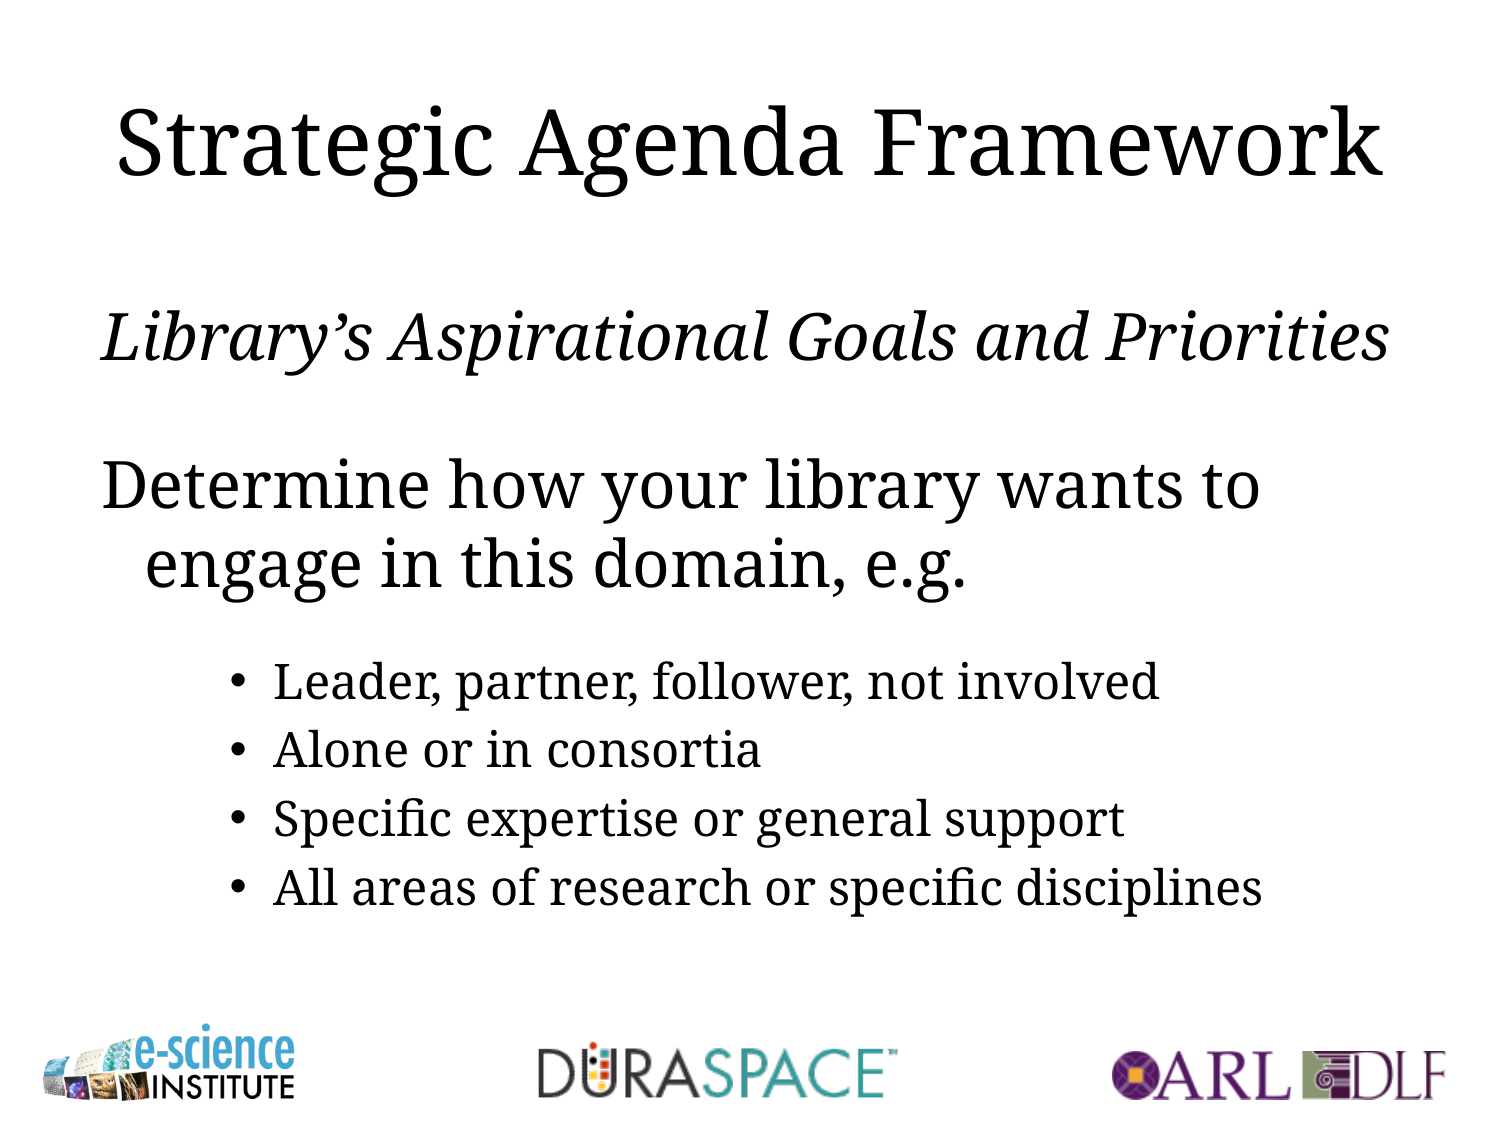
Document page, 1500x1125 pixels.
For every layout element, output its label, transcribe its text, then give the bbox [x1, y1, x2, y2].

picture [537, 1040, 900, 1100]
title Strategic Agenda Framework [75, 45, 1425, 233]
picture [1112, 1051, 1450, 1100]
picture [37, 1017, 300, 1106]
list Library’s Aspirational Goals and Priorities Determine how your library wants to engage in this domain, e.g. Leader, partner, follower, not involved Alone or in consortia Specific expertise or general support All areas of research or specific disciplines [75, 287, 1425, 988]
